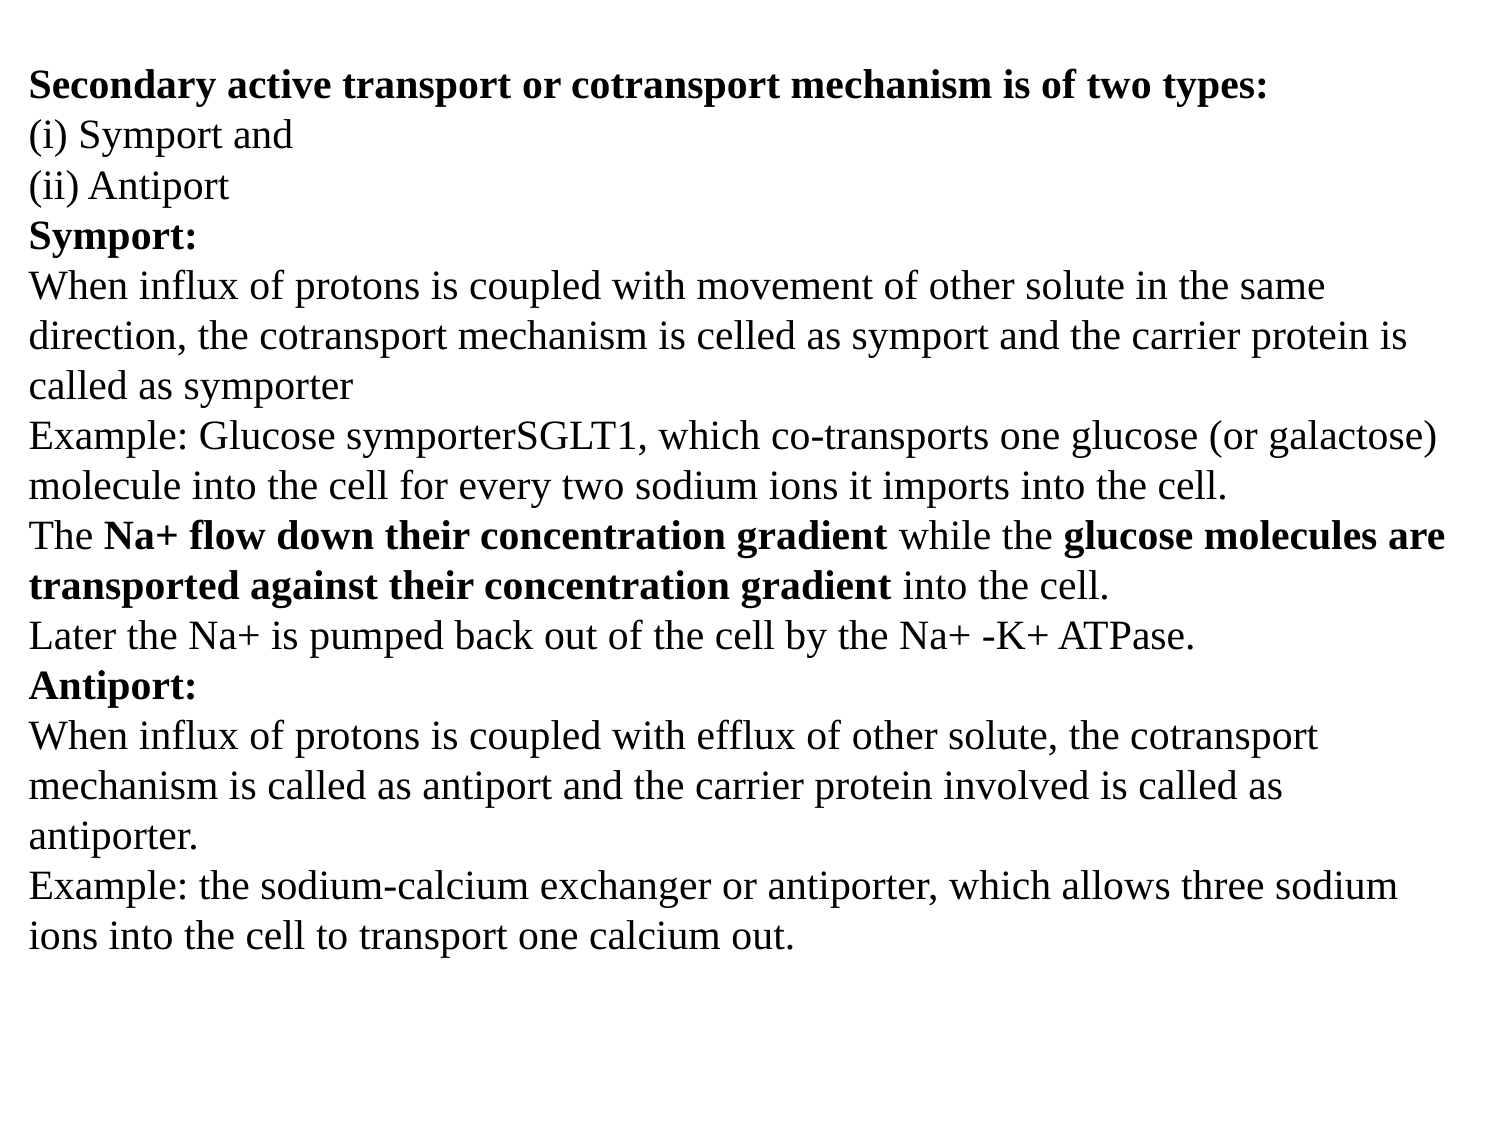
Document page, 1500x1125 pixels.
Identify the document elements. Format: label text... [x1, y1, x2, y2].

text_box Secondary active transport or cotransport mechanism is of two types: (i) Symport and (ii) Antiport Symport: When influx of protons is coupled with movement of other solute in the same direction, the cotransport mechanism is celled as symport and the carrier protein is called as symporter Example: Glucose symporterSGLT1, which co-transports one glucose (or galactose) molecule into the cell for every two sodium ions it imports into the cell. The Na+ flow down their concentration gradient while the glucose molecules are transported against their concentration gradient into the cell. Later the Na+ is pumped back out of the cell by the Na+ -K+ ATPase. Antiport: When influx of protons is coupled with efflux of other solute, the cotransport mechanism is called as antiport and the carrier protein involved is called as antiporter. Example: the sodium-calcium exchanger or antiporter, which allows three sodium ions into the cell to transport one calcium out. [13, 49, 1464, 966]
